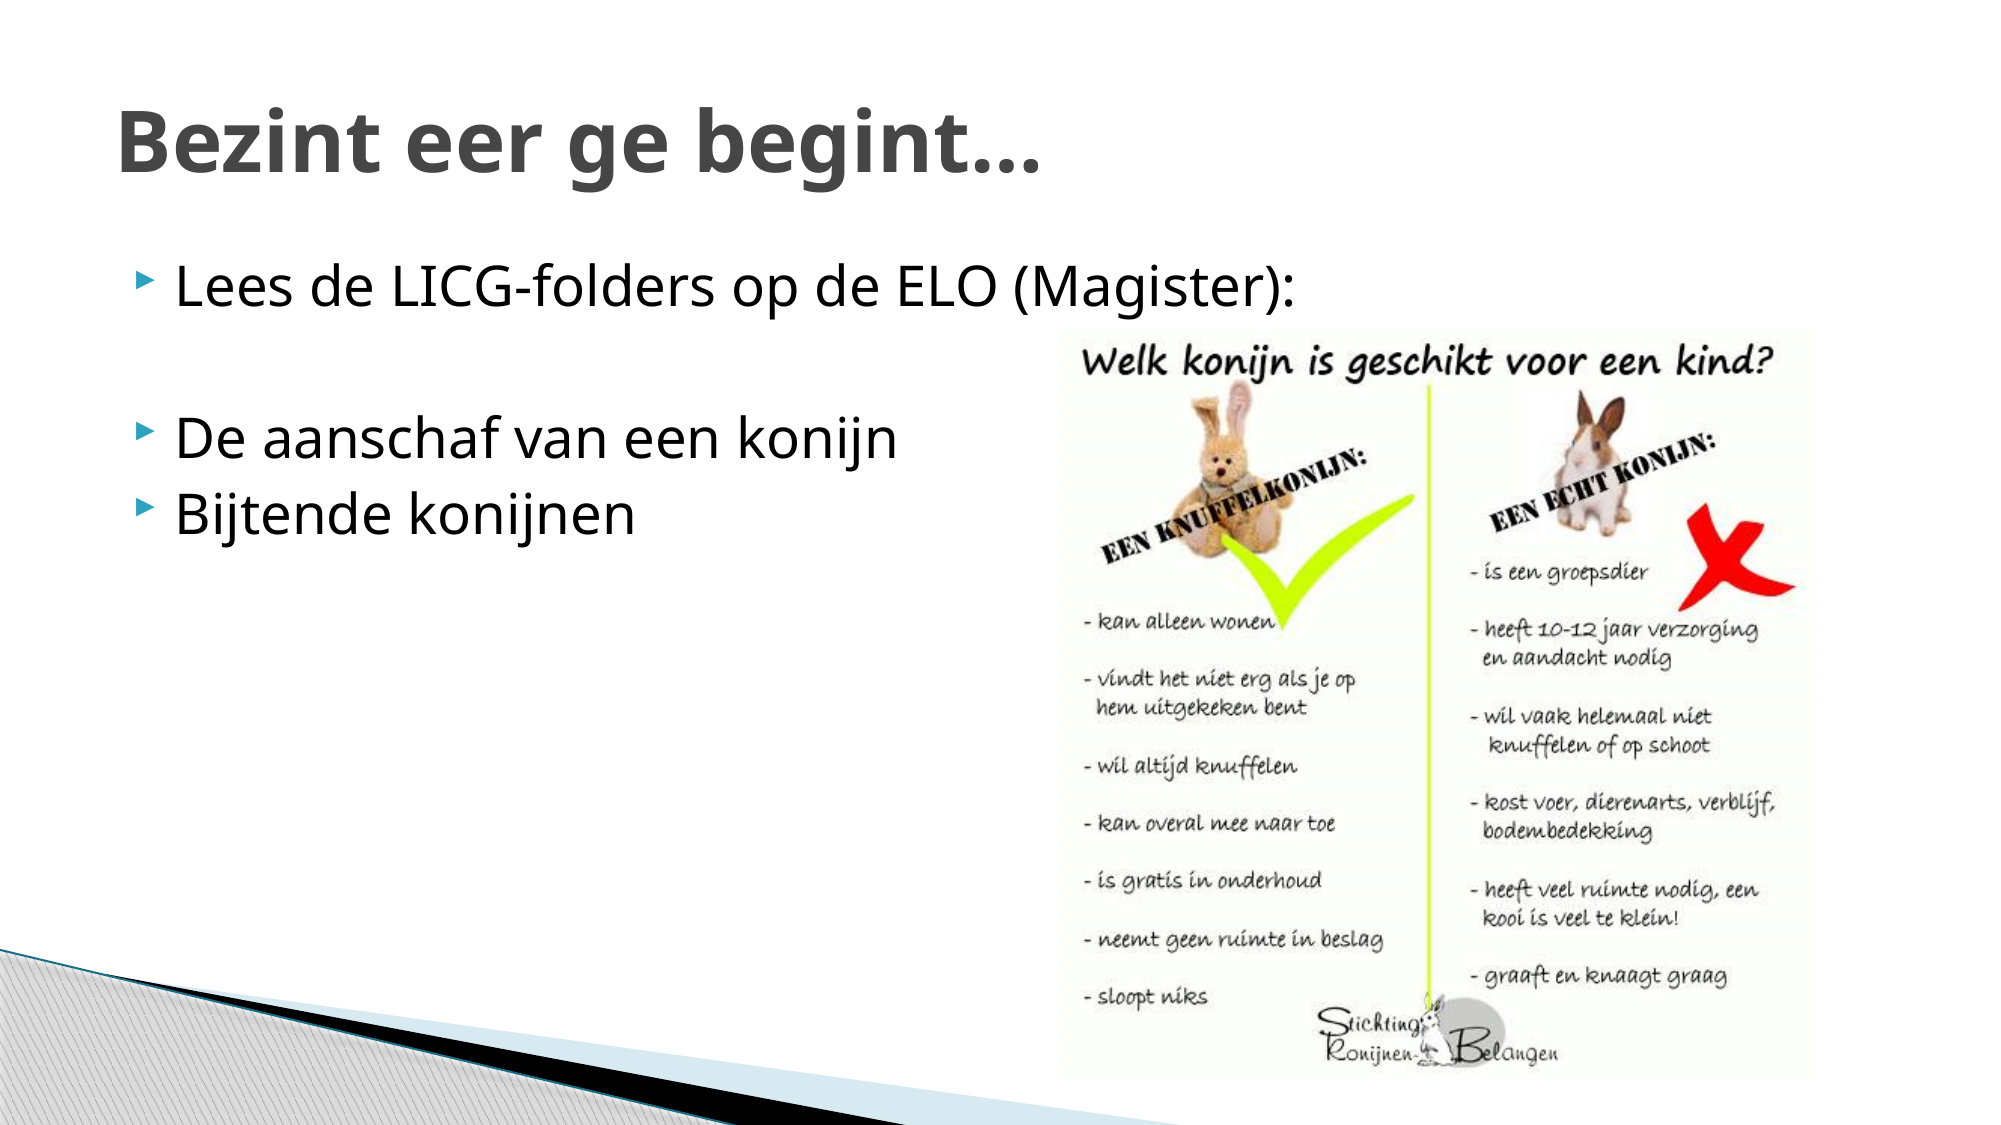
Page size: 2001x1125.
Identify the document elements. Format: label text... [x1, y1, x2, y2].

title Bezint eer ge begint… [99, 45, 1900, 233]
list Lees de LICG-folders op de ELO (Magister): De aanschaf van een konijn Bijtende konijnen [99, 242, 1900, 986]
picture [1058, 327, 1811, 1080]
